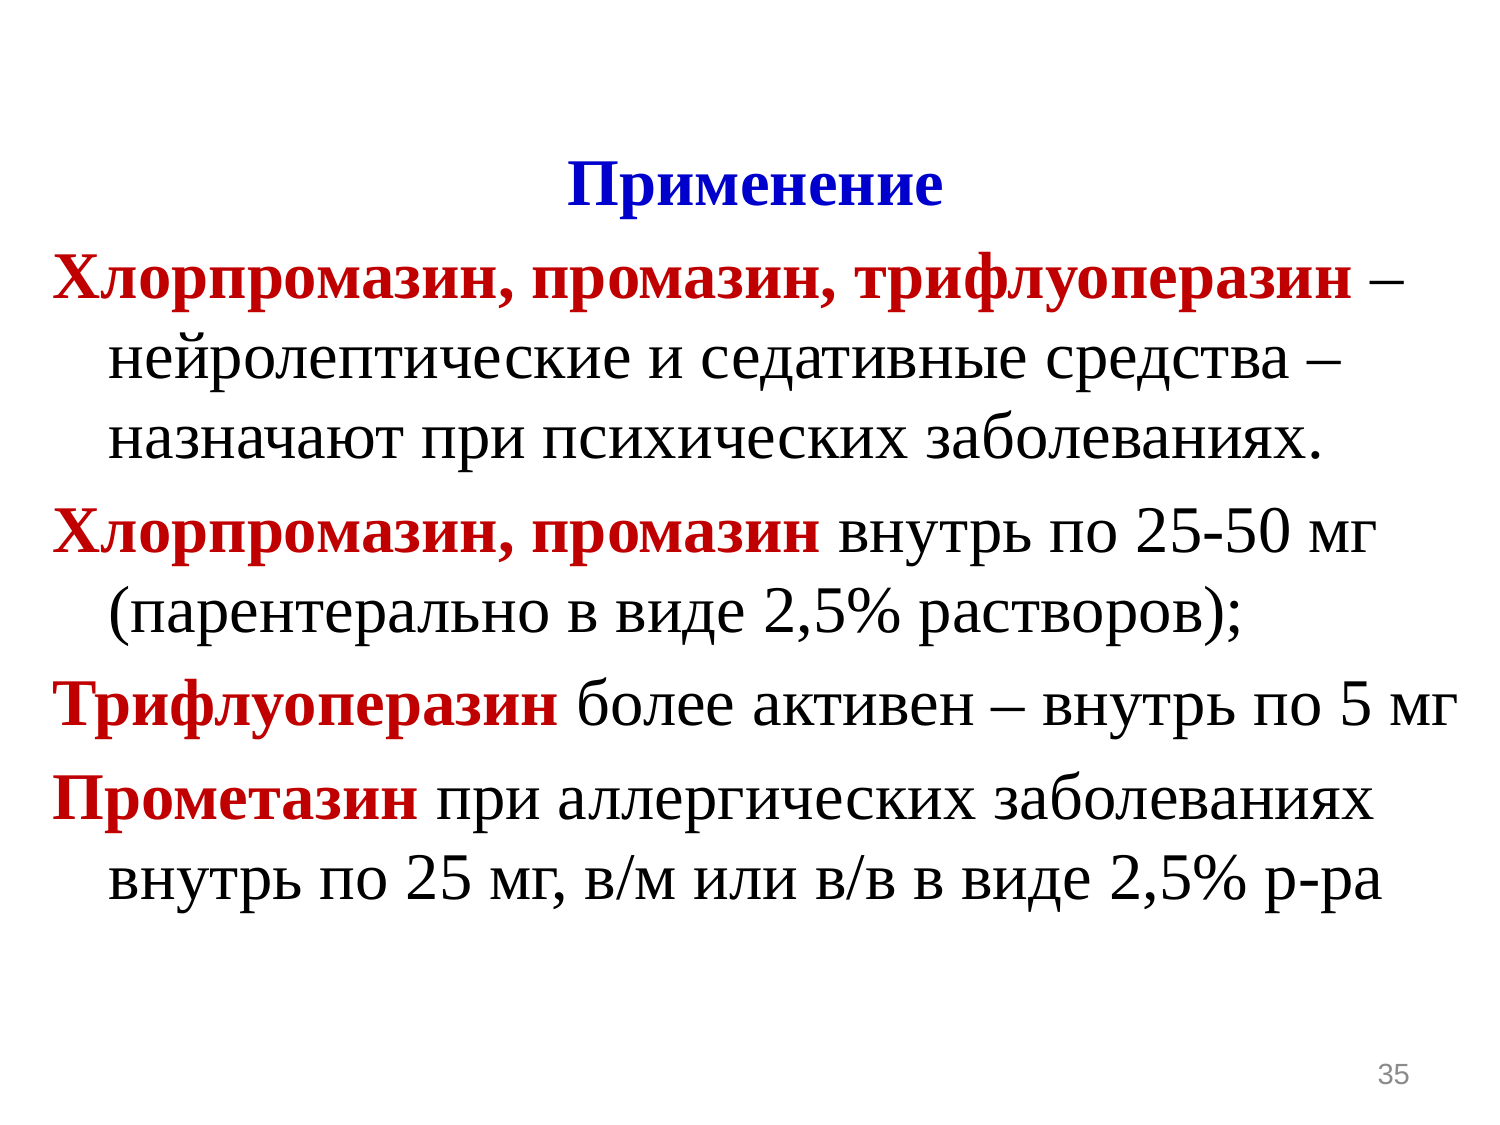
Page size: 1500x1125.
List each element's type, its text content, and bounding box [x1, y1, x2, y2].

slide_number 35 [1074, 1042, 1425, 1103]
list Применение Хлорпромазин, промазин, трифлуоперазин –нейролептические и седативные средства – назначают при психических заболеваниях. Хлорпромазин, промазин внутрь по 25-50 мг (парентерально в виде 2,5% растворов); Трифлуоперазин более активен – внутрь по 5 мг Прометазин при аллергических заболеваниях внутрь по 25 мг, в/м или в/в в виде 2,5% р-ра [37, 37, 1475, 1075]
